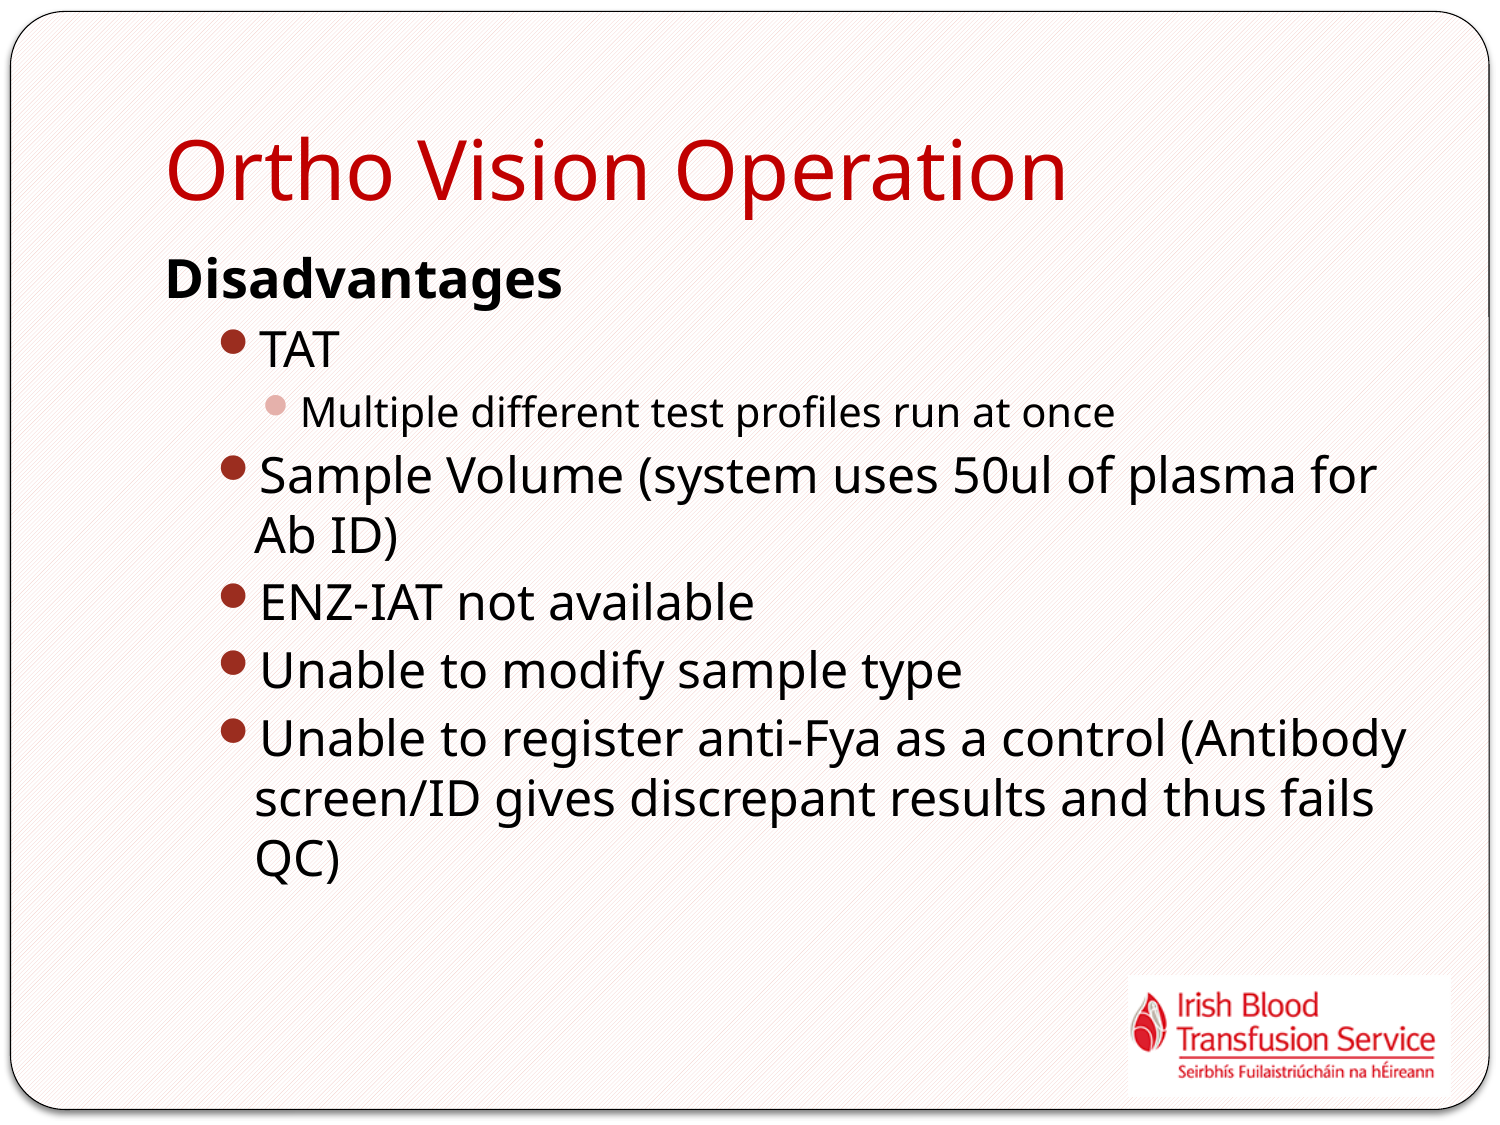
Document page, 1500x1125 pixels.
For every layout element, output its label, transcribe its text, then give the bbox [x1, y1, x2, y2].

title Ortho Vision Operation [150, 45, 1425, 233]
list Disadvantages TAT Multiple different test profiles run at once Sample Volume (system uses 50ul of plasma for Ab ID) ENZ-IAT not available Unable to modify sample type Unable to register anti-Fya as a control (Antibody screen/ID gives discrepant results and thus fails QC) [150, 237, 1425, 953]
picture [1127, 975, 1451, 1098]
